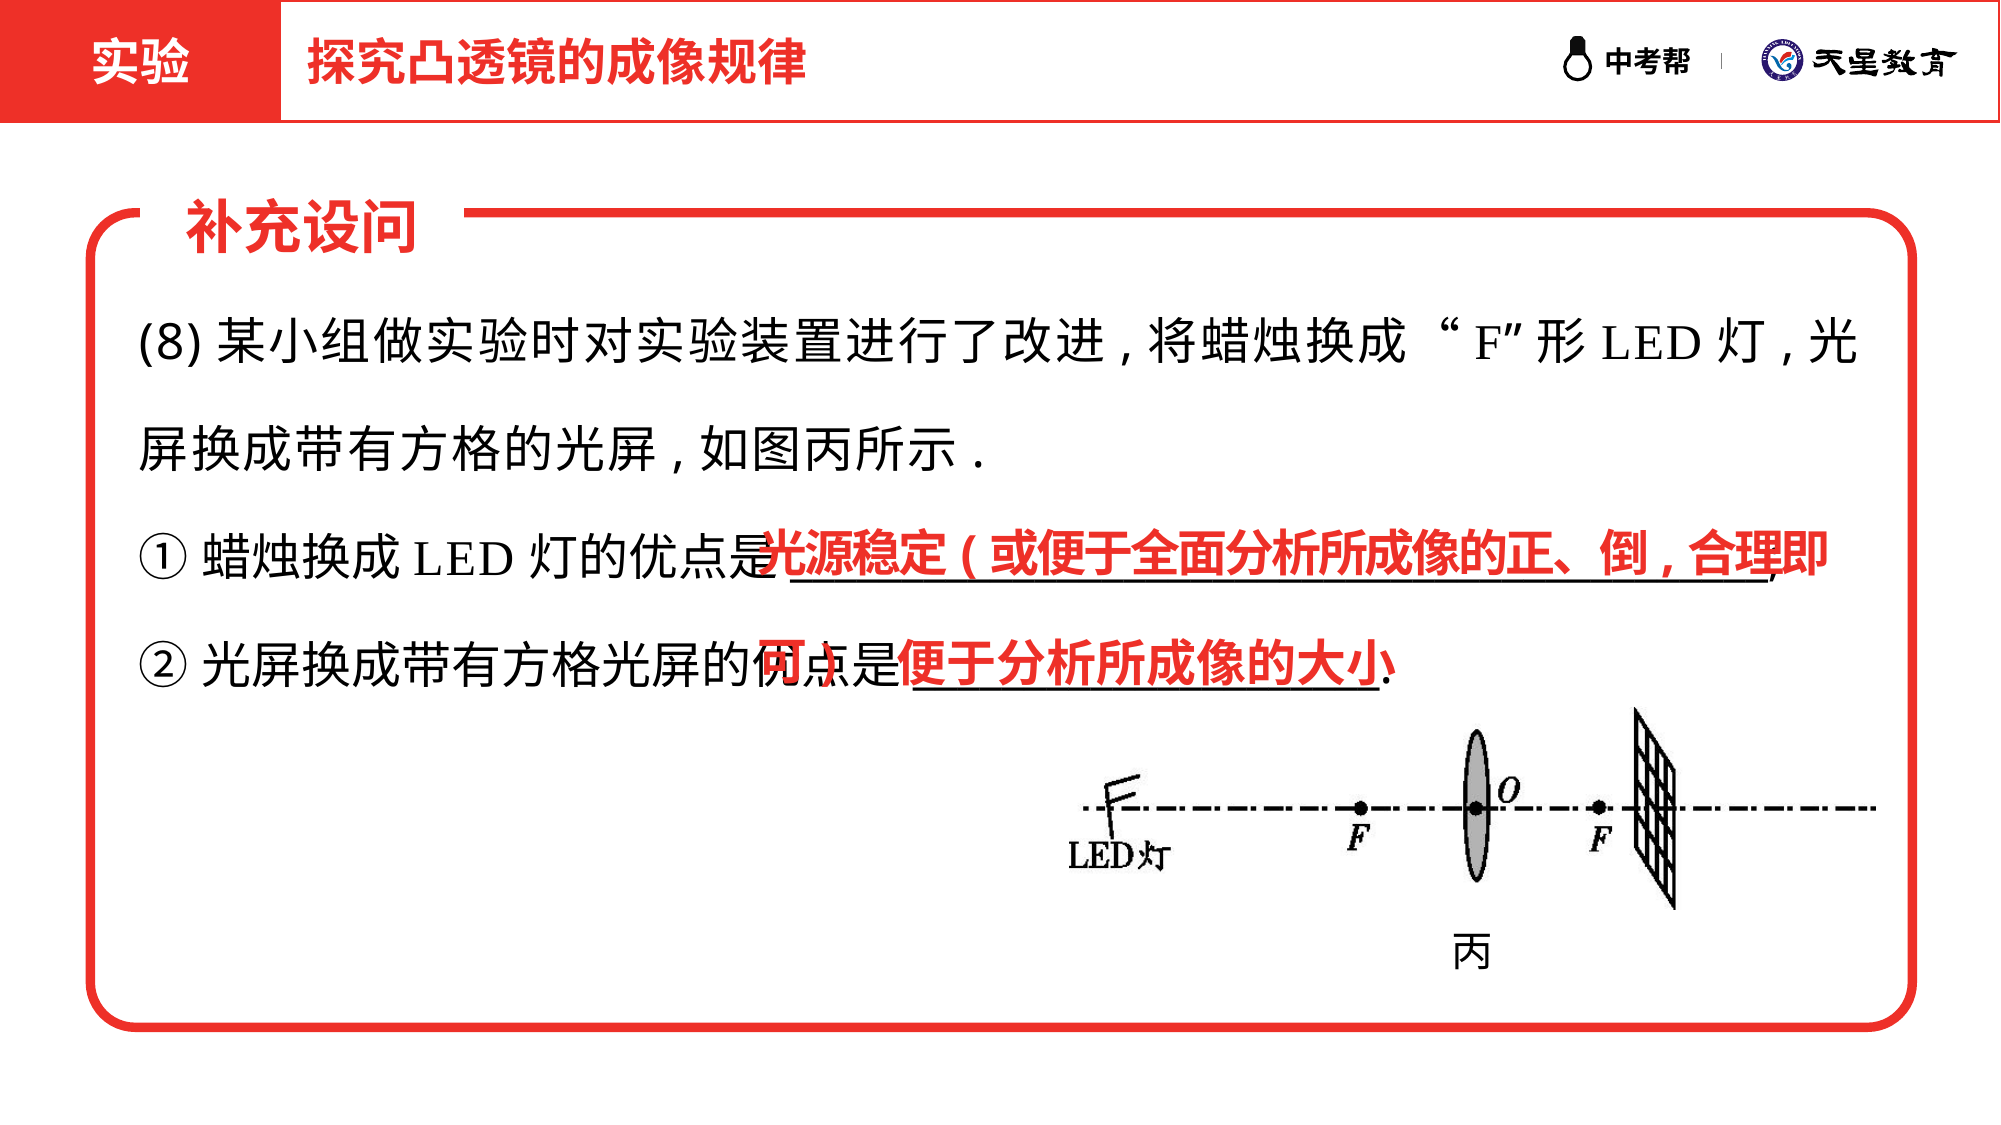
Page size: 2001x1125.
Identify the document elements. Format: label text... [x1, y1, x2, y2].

text_box 探究凸透镜的成像规律 [276, 0, 2000, 123]
text_box 光源稳定(或便于全面分析所成像的正、倒,合理即可) [743, 466, 1894, 698]
text_box 补充设问 [140, 148, 464, 268]
text_box 丙 [1436, 941, 1509, 983]
text_box [89, 211, 1914, 1029]
text_box 实验 [1, 0, 280, 122]
picture [1069, 706, 1876, 910]
